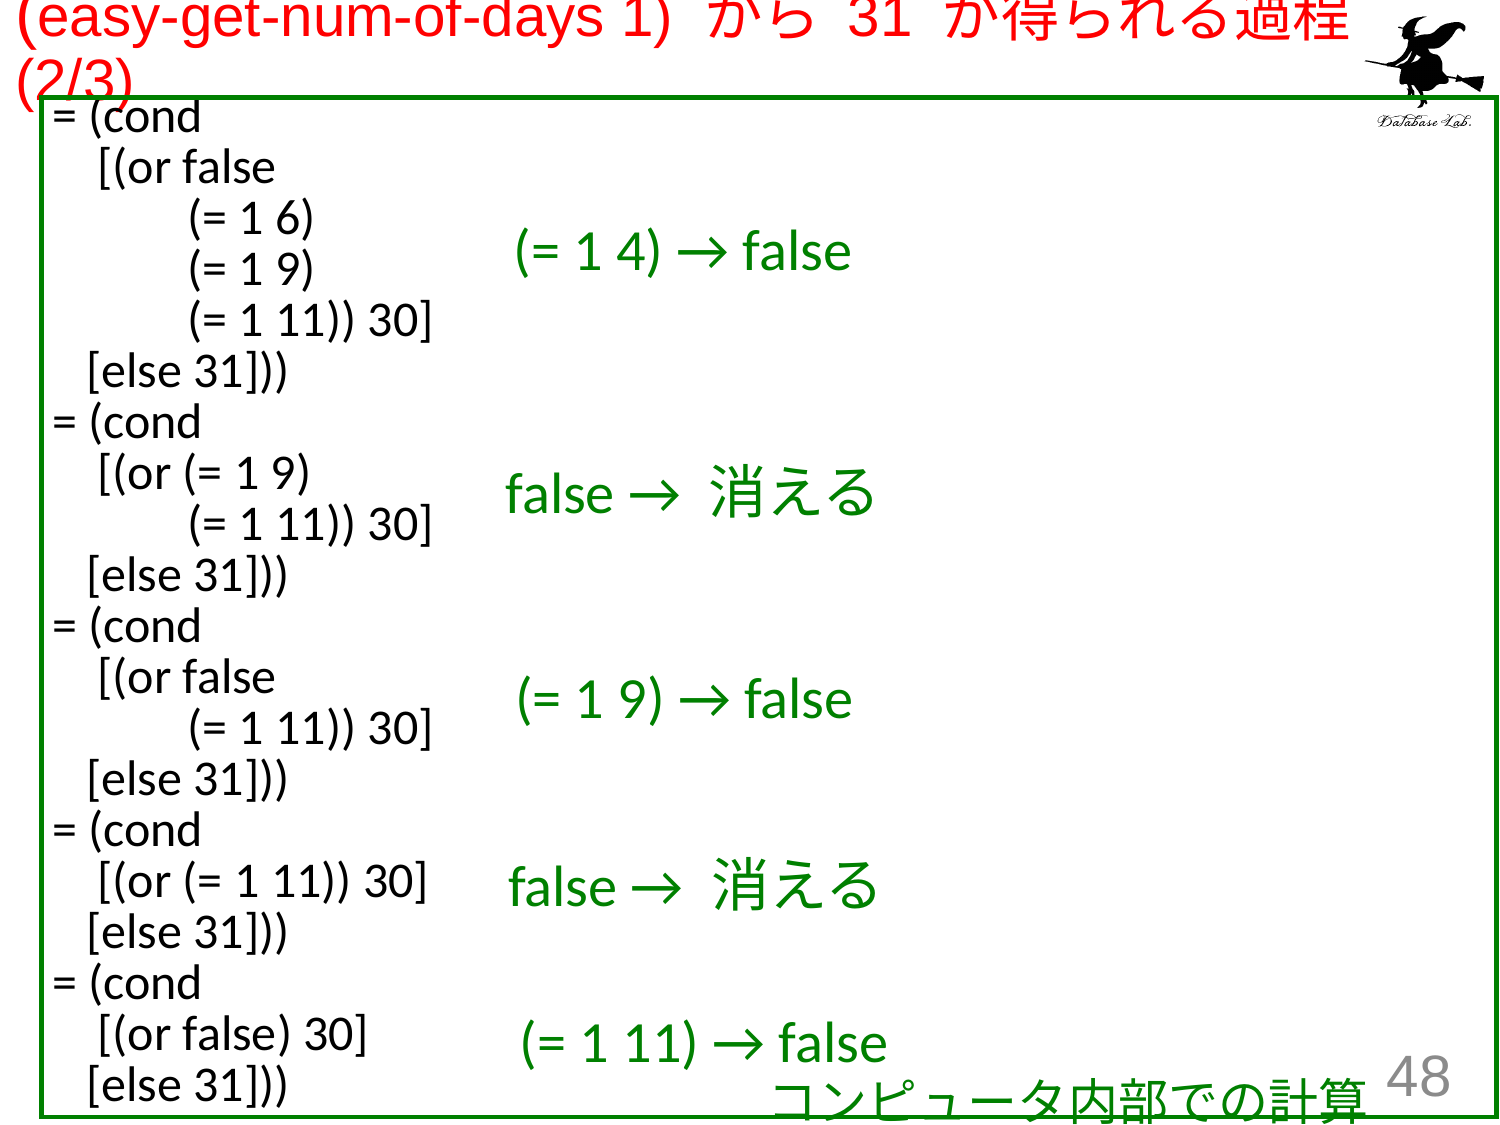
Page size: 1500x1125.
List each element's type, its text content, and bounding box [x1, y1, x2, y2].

title (easy-get-num-of-days 1) から 31 が得られる過程 (2/3) [0, 0, 1500, 99]
text_box = (cond [(or false (= 1 6) (= 1 9) (= 1 11)) 30] [else 31])) = (cond [(or (= 1 9) (= 1 11)) 30] [else 31])) = (cond [(or false (= 1 11)) 30] [else 31])) = (cond [(or (= 1 11)) 30] [else 31])) = (cond [(or false) 30] [else 31])) [37, 84, 1188, 1125]
text_box コンピュータ内部での計算 [753, 1063, 1383, 1125]
text_box (= 1 11) → false [505, 996, 904, 1082]
text_box (= 1 4) → false [498, 204, 868, 290]
text_box false → 消える [493, 840, 900, 926]
text_box (= 1 9) → false [500, 652, 869, 738]
slide_number 48 [1129, 1042, 1467, 1103]
text_box [41, 97, 1497, 1118]
text_box false → 消える [490, 447, 897, 533]
